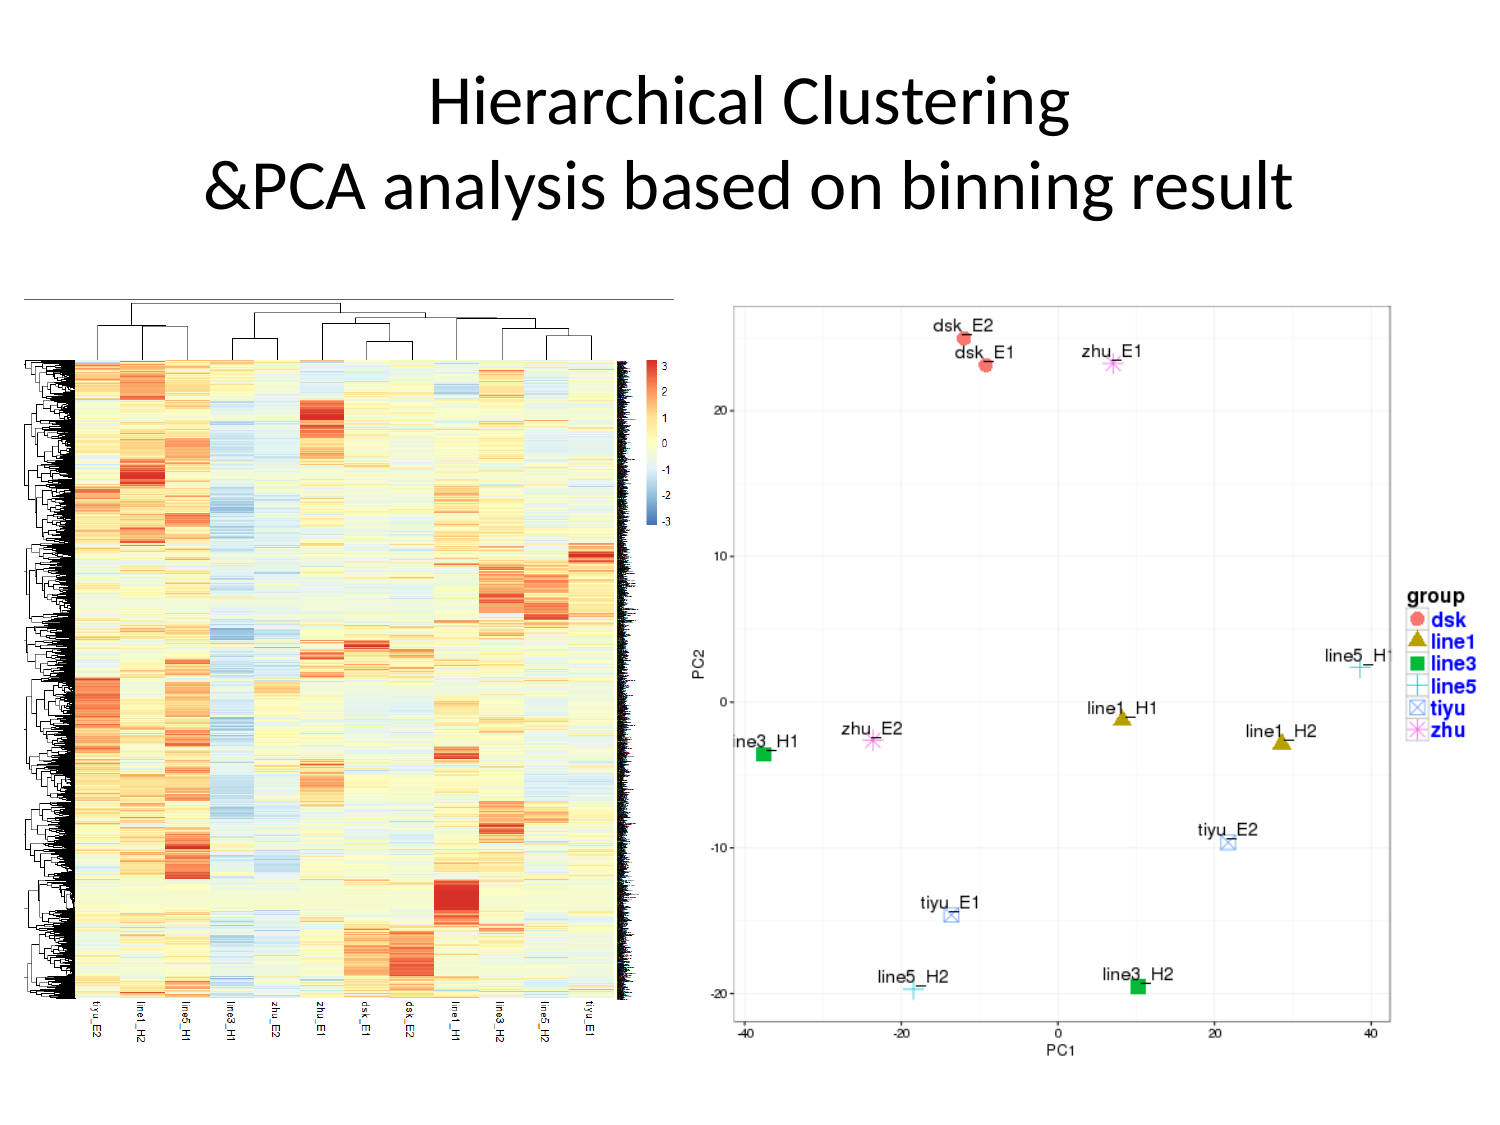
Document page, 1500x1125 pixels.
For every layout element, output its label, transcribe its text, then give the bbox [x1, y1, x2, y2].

picture [24, 299, 674, 1048]
picture [676, 274, 1500, 1076]
title Hierarchical Clustering &PCA analysis based on binning result [75, 45, 1425, 233]
